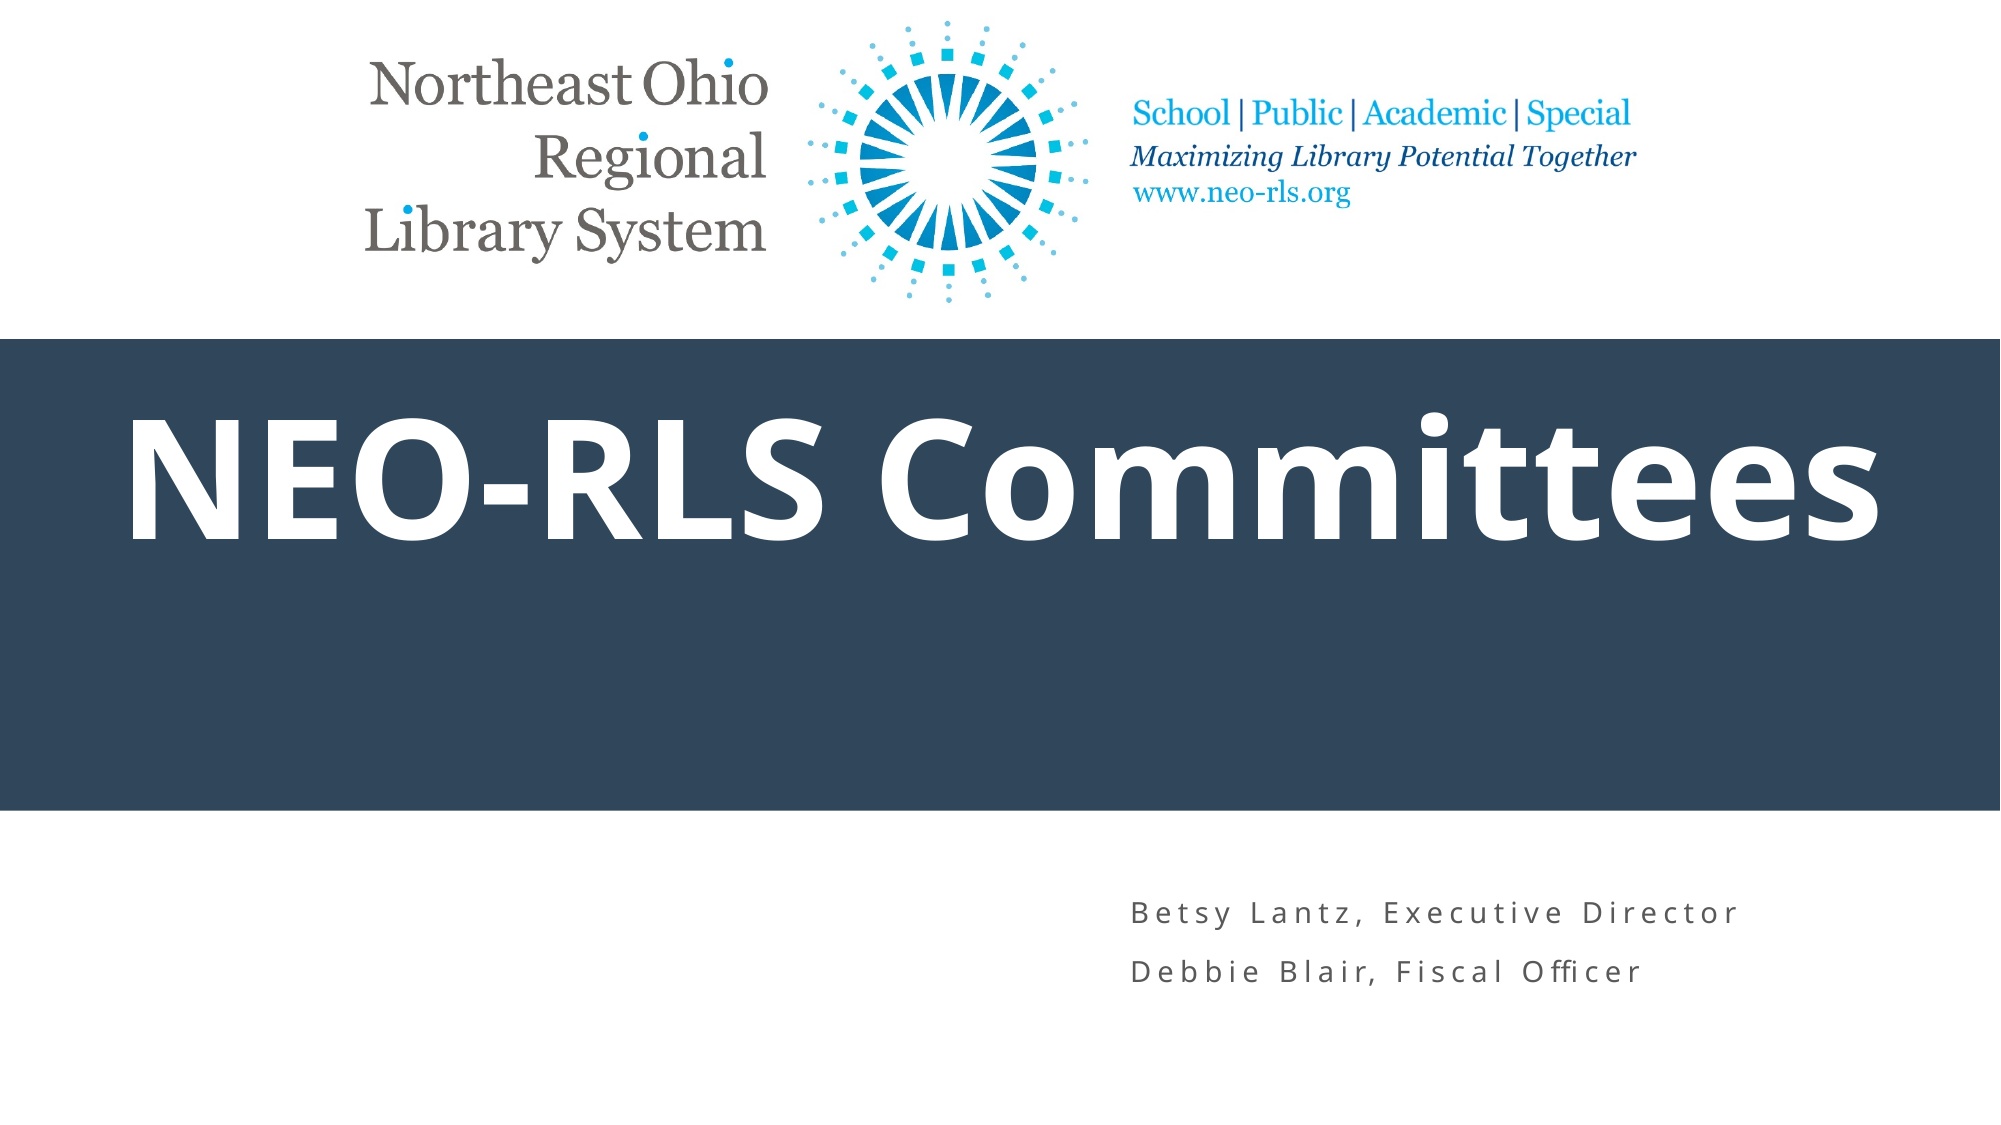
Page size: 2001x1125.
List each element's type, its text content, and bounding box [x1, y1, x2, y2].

text_box [0, 338, 2000, 812]
text_box NEO-RLS Committees [63, 365, 1941, 580]
text_box Debbie Blair, Fiscal Officer [1115, 946, 1858, 996]
text_box Betsy Lantz, Executive Director [1115, 887, 1858, 937]
picture [318, 16, 1686, 308]
